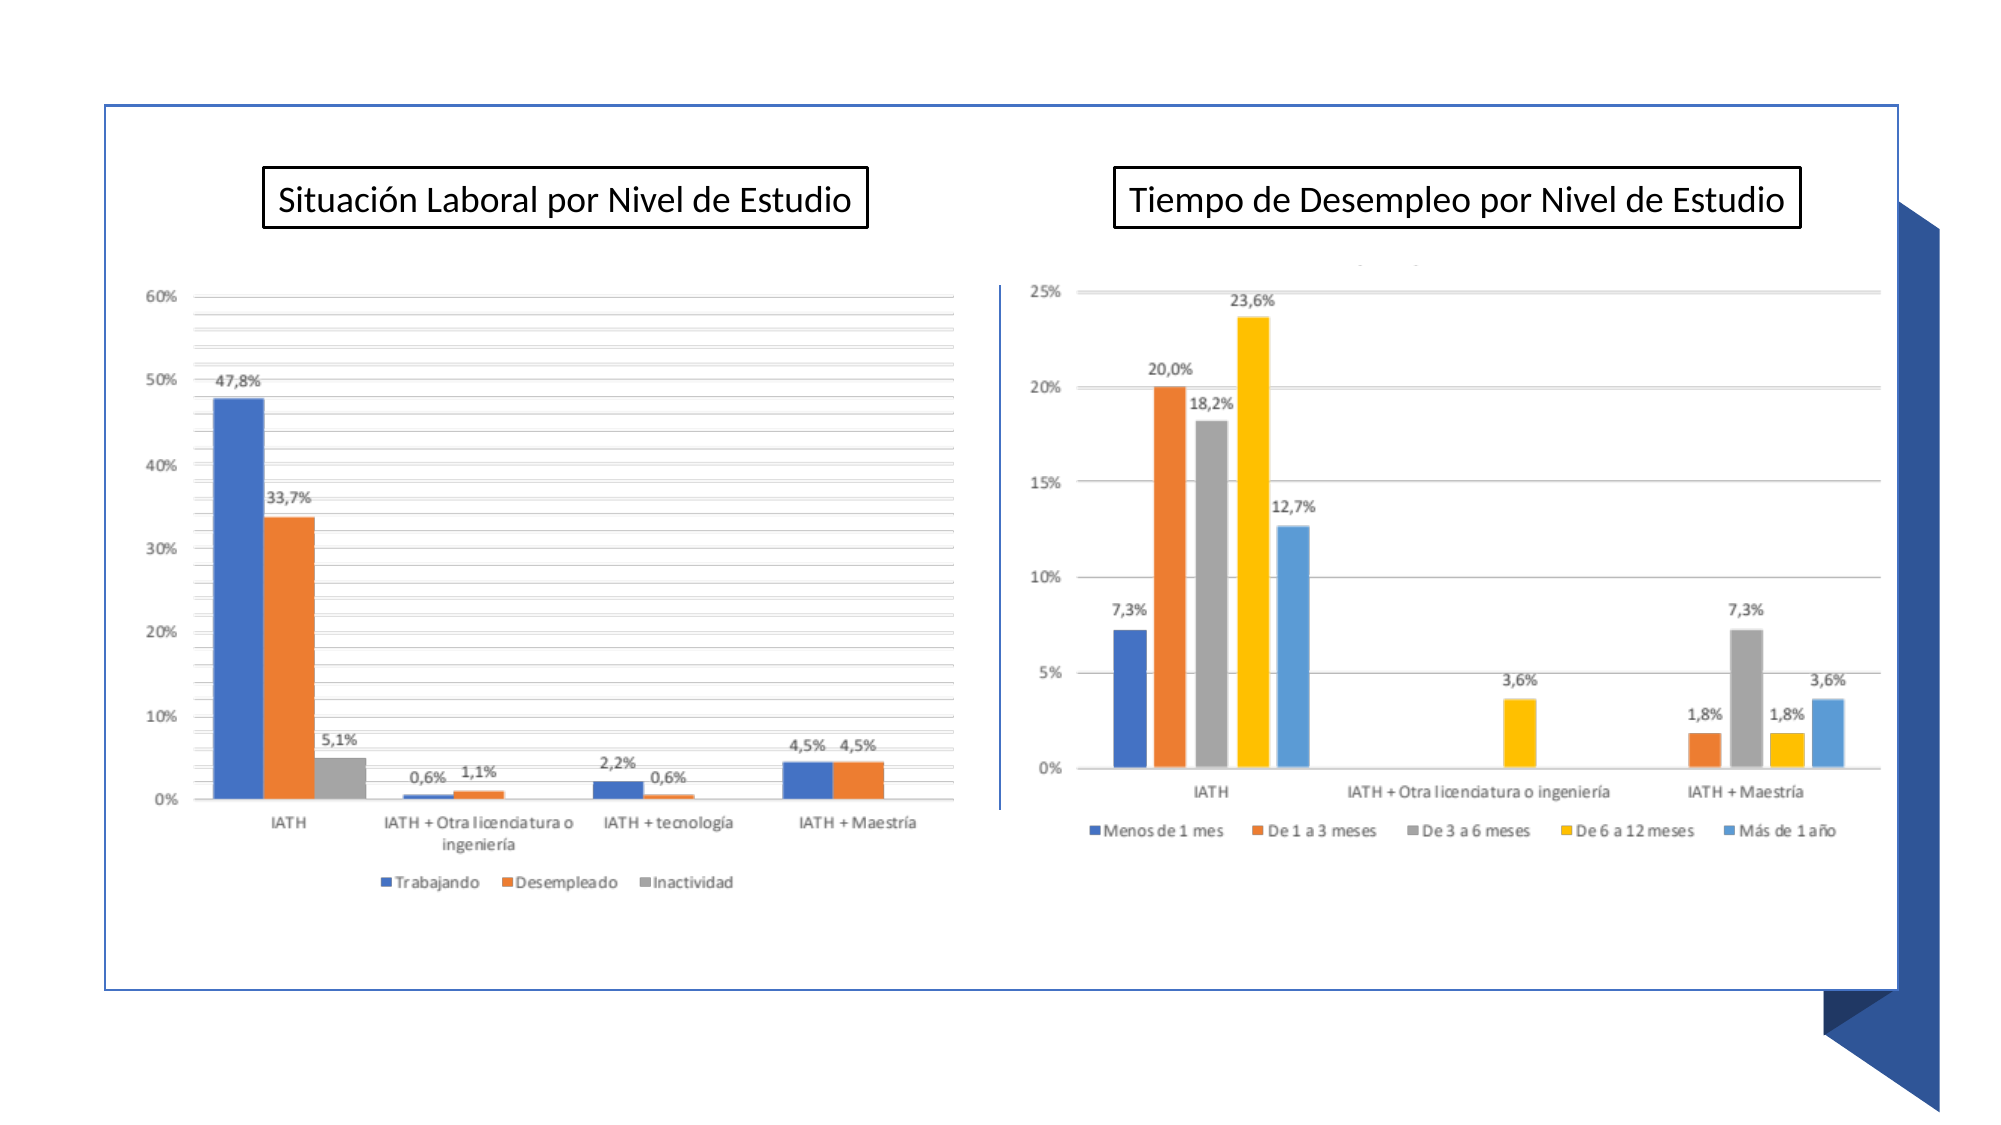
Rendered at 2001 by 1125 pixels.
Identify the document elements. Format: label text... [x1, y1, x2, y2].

text_box Situación Laboral por Nivel de Estudio [263, 167, 868, 228]
picture [1017, 265, 1899, 856]
text_box Tiempo de Desempleo por Nivel de Estudio [1114, 167, 1801, 228]
text_box [1823, 990, 1893, 1036]
picture [133, 282, 972, 909]
text_box [1825, 201, 1940, 1113]
text_box [104, 105, 1899, 990]
